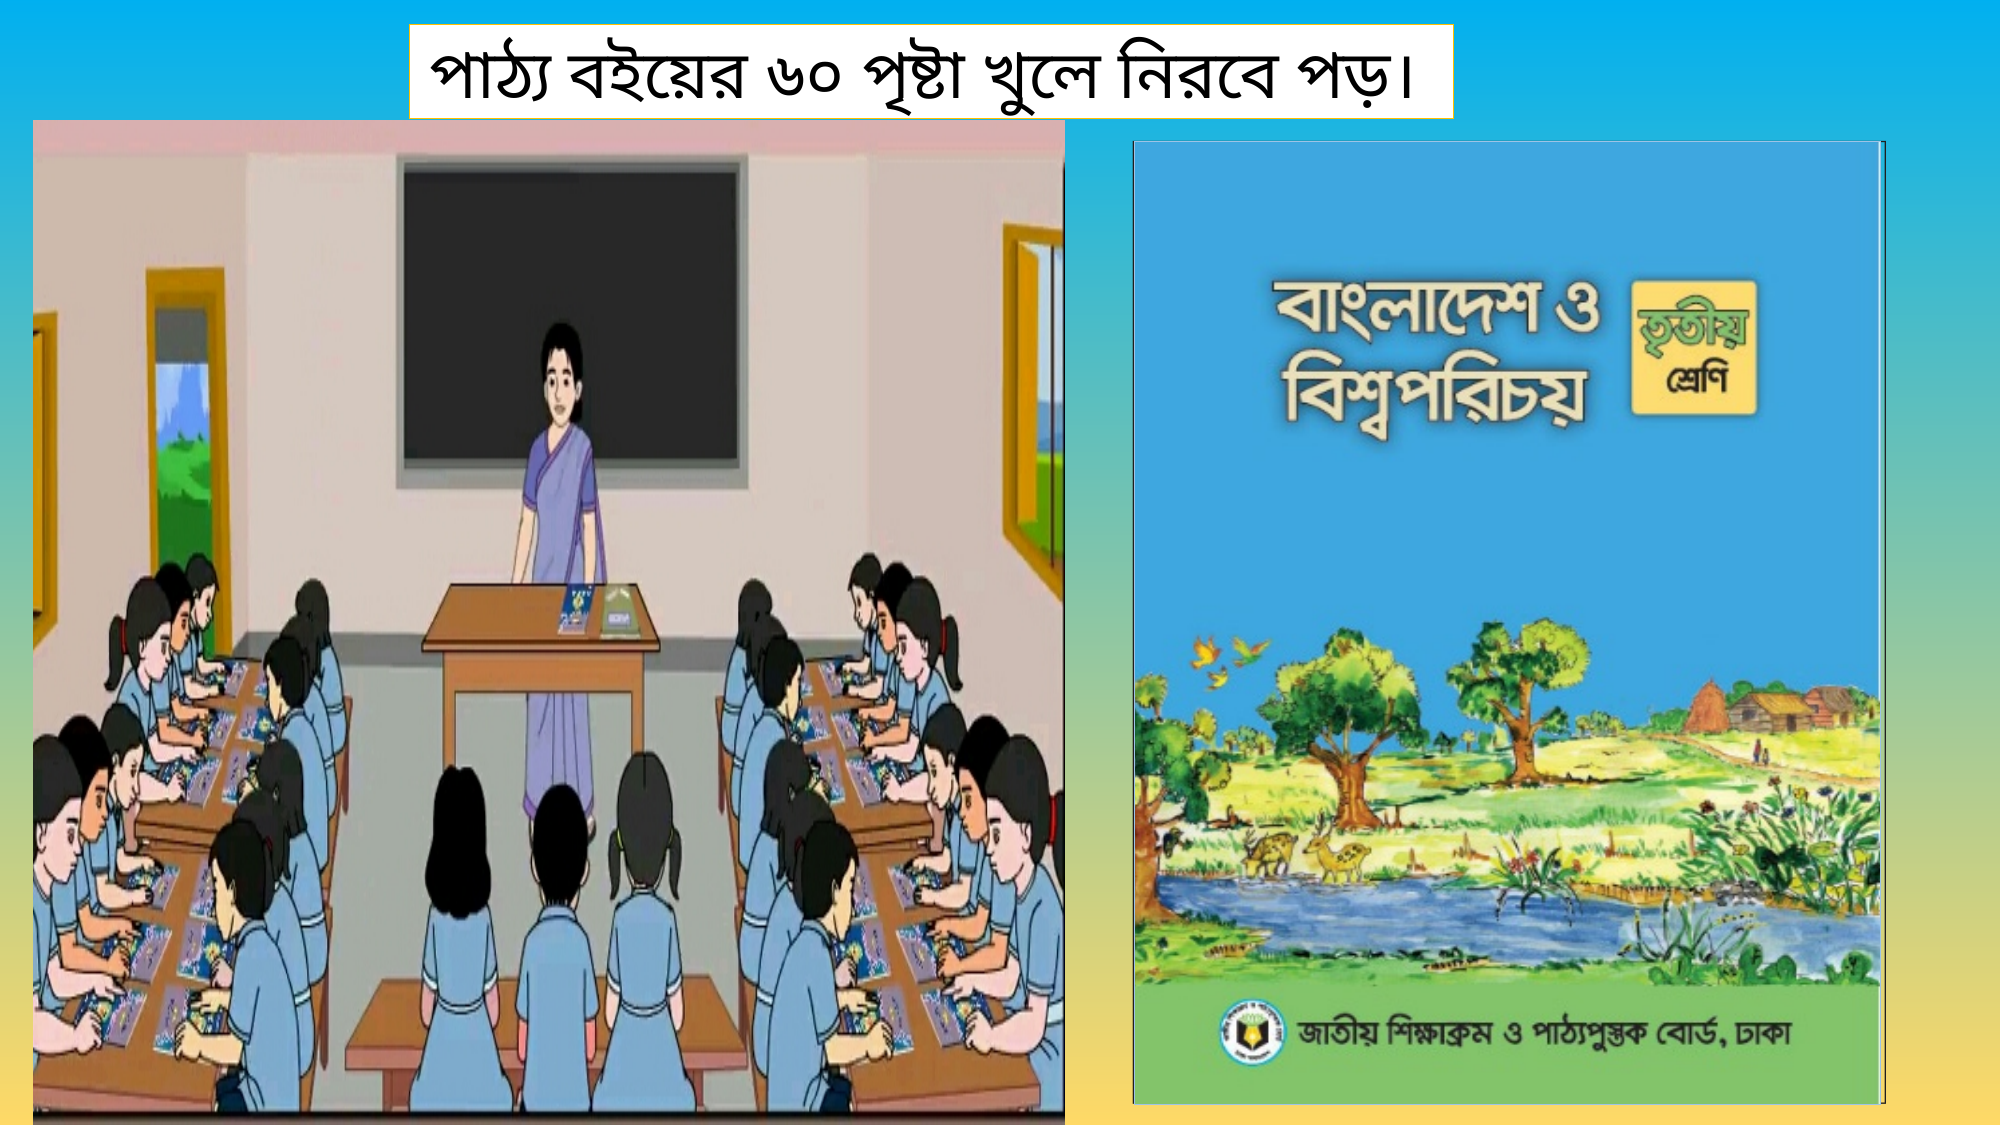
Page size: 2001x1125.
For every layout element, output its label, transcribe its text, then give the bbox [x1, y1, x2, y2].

text_box পাঠ্য বইয়ের ৬০ পৃষ্টা খুলে নিরবে পড়। [409, 24, 1454, 119]
picture [1132, 140, 1886, 1105]
picture [33, 120, 1065, 1125]
